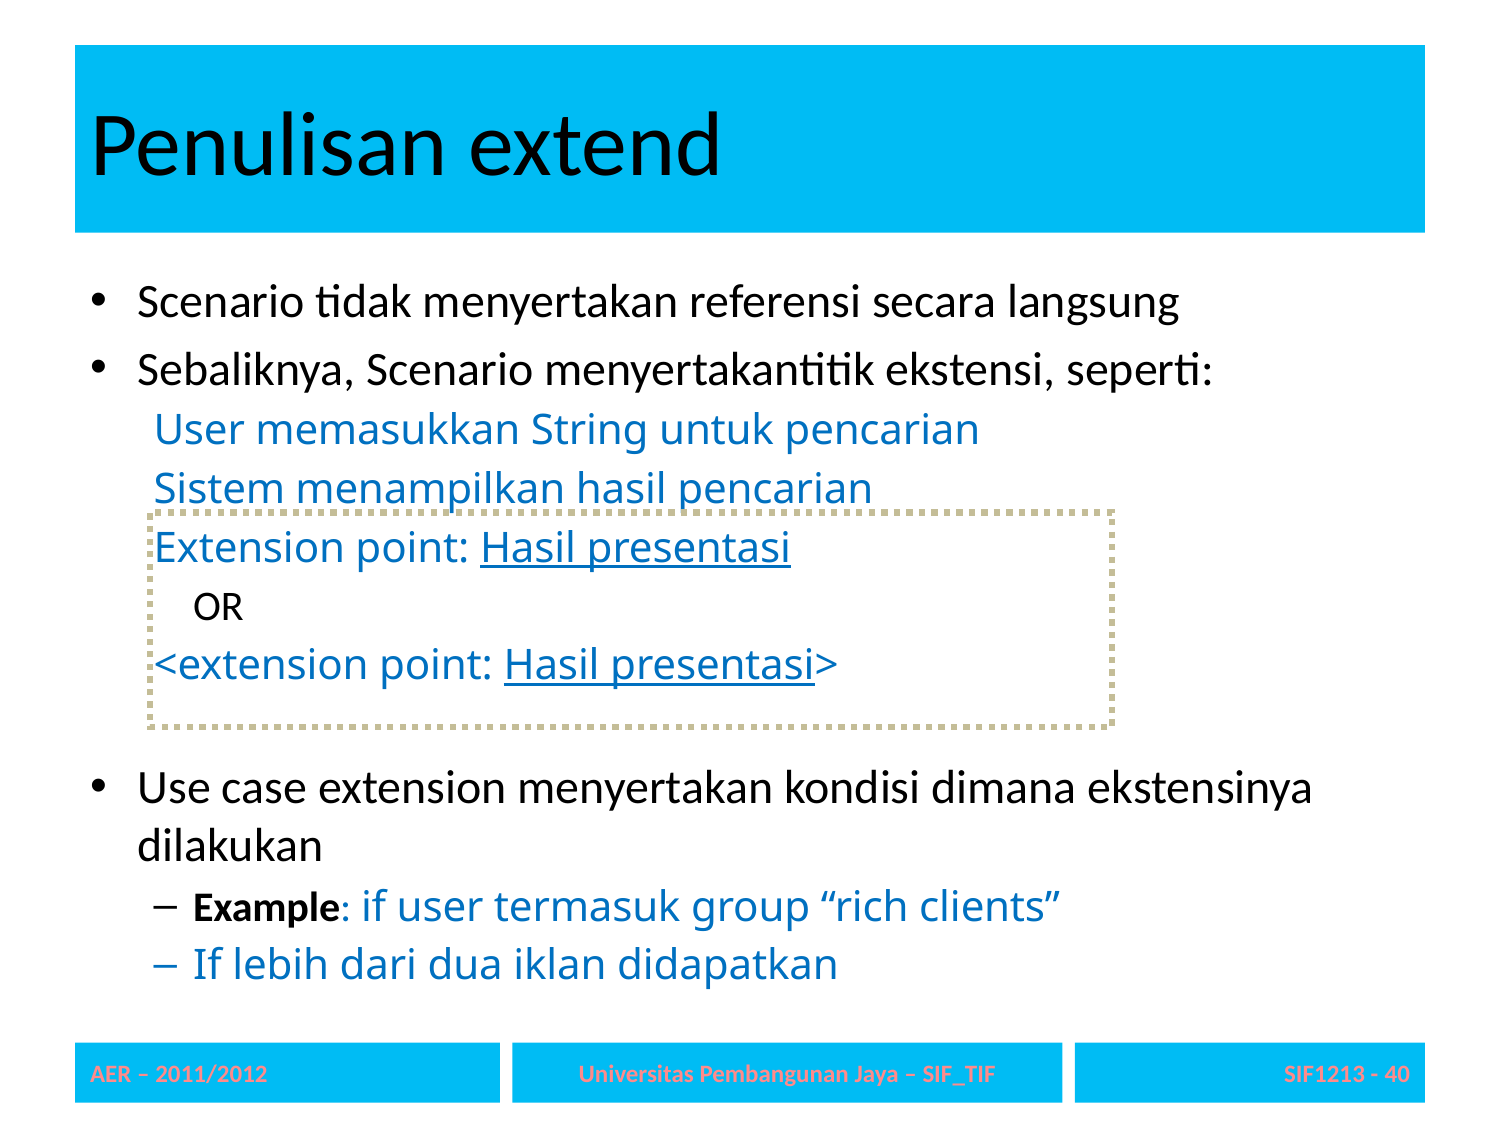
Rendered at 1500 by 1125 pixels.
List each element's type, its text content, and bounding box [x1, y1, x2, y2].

list Scenario tidak menyertakan referensi secara langsung Sebaliknya, Scenario menyertakantitik ekstensi, seperti: User memasukkan String untuk pencarian Sistem menampilkan hasil pencarian Extension point: Hasil presentasi OR <extension point: Hasil presentasi> Use case extension menyertakan kondisi dimana ekstensinya dilakukan Example: if user termasuk group “rich clients” If lebih dari dua iklan didapatkan [75, 262, 1425, 1005]
title Penulisan extend [75, 45, 1425, 233]
slide_number SIF1213 - 40 [1074, 1042, 1425, 1103]
slide_number AER – 2011/2012 [75, 1042, 500, 1103]
footer Universitas Pembangunan Jaya – SIF_TIF [512, 1042, 1063, 1103]
text_box [149, 512, 1113, 728]
